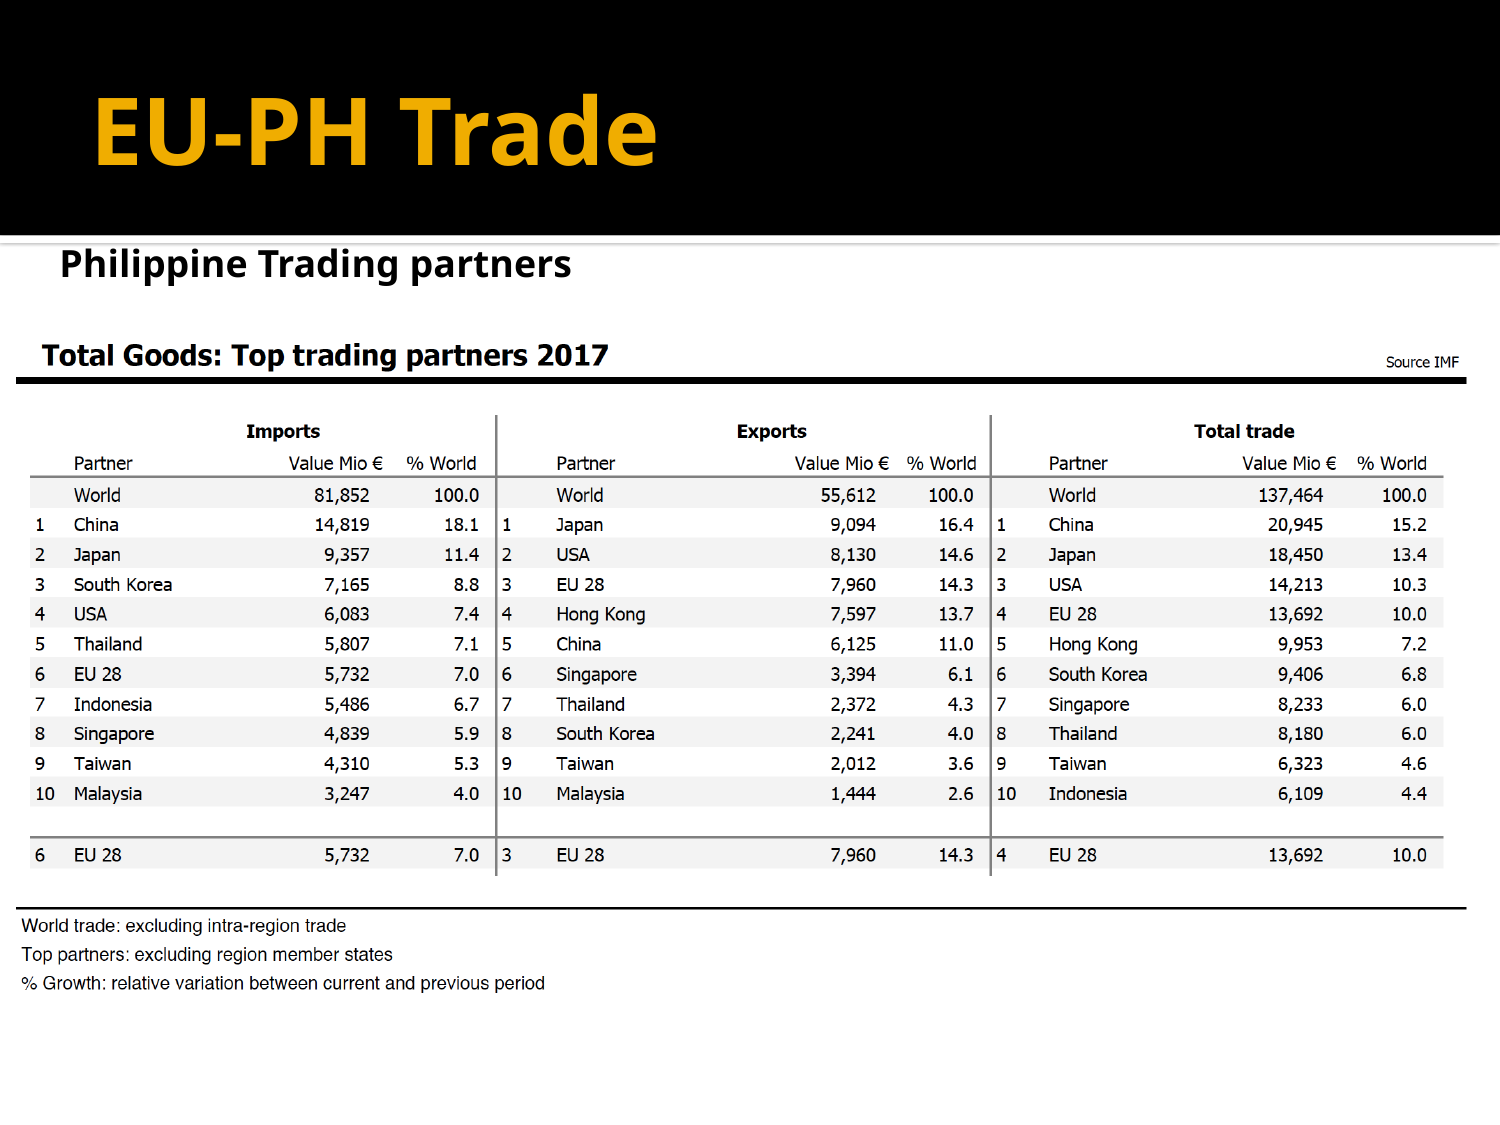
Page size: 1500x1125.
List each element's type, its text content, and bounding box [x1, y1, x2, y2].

text_box Philippine Trading partners [44, 232, 681, 293]
picture [0, 325, 1500, 1000]
title EU-PH Trade [75, 25, 1425, 231]
